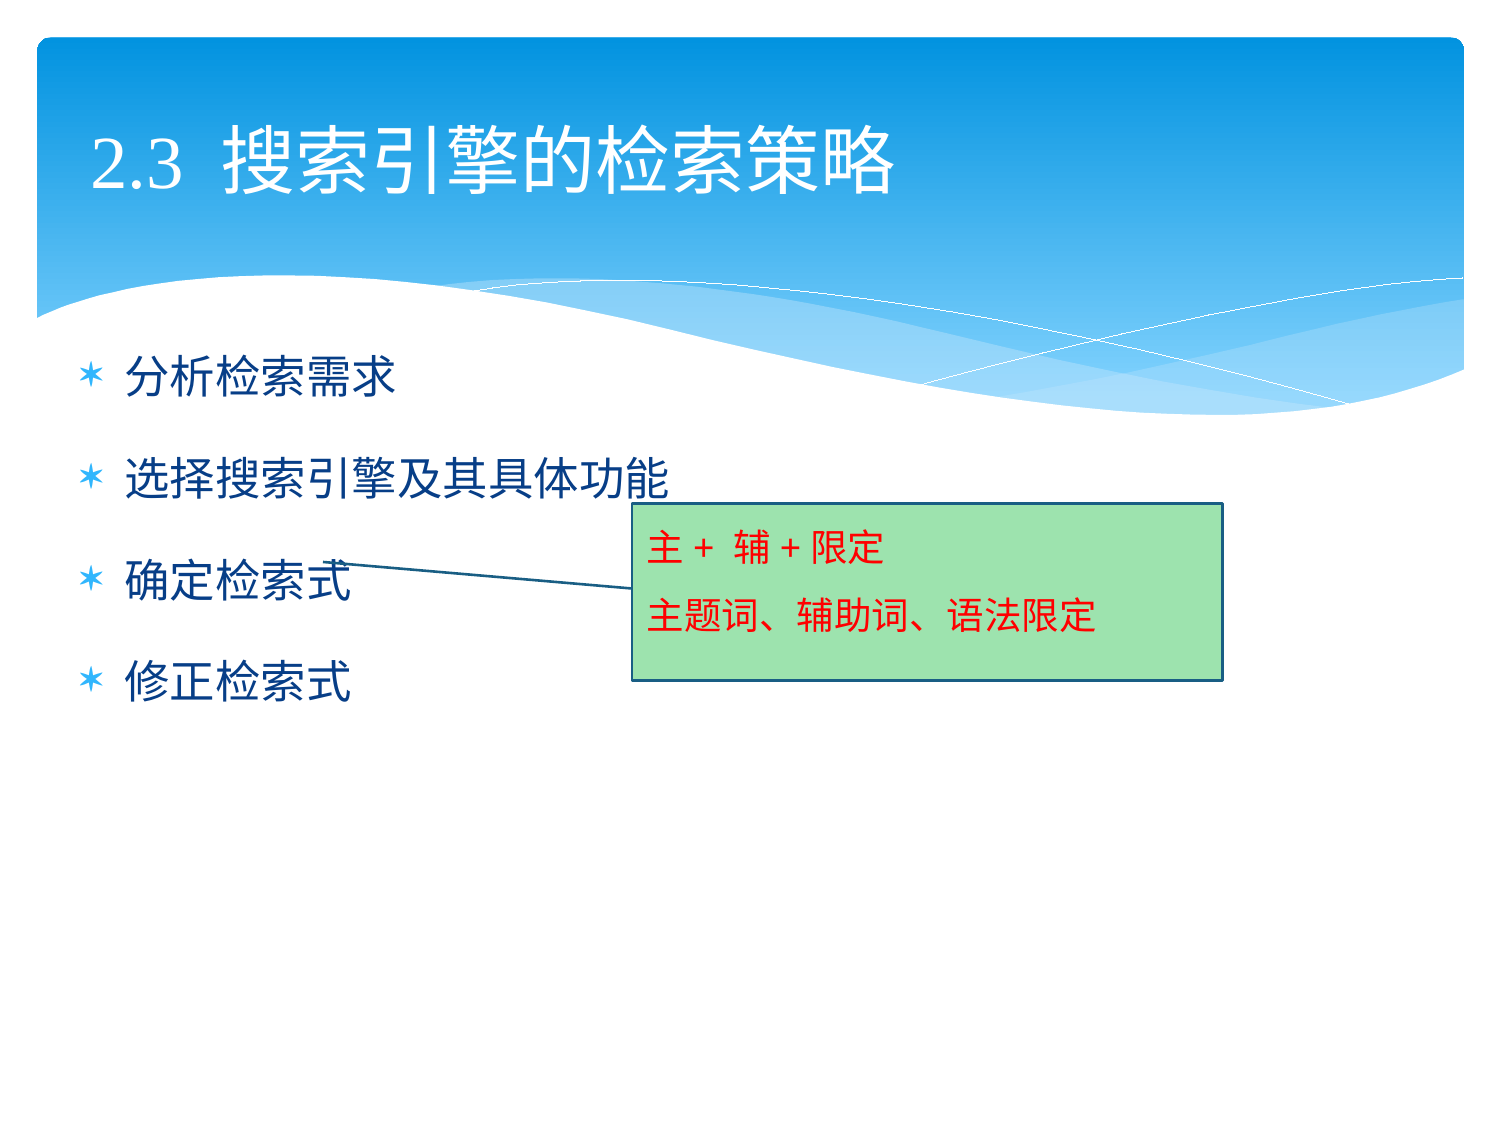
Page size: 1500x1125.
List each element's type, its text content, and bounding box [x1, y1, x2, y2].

text_box 主+ 辅+限定 主题词、辅助词、语法限定 [322, 502, 1224, 682]
title 2.3 搜索引擎的检索策略 [75, 55, 1425, 261]
list 分析检索需求 选择搜索引擎及其具体功能 确定检索式 修正检索式 [64, 302, 1281, 717]
